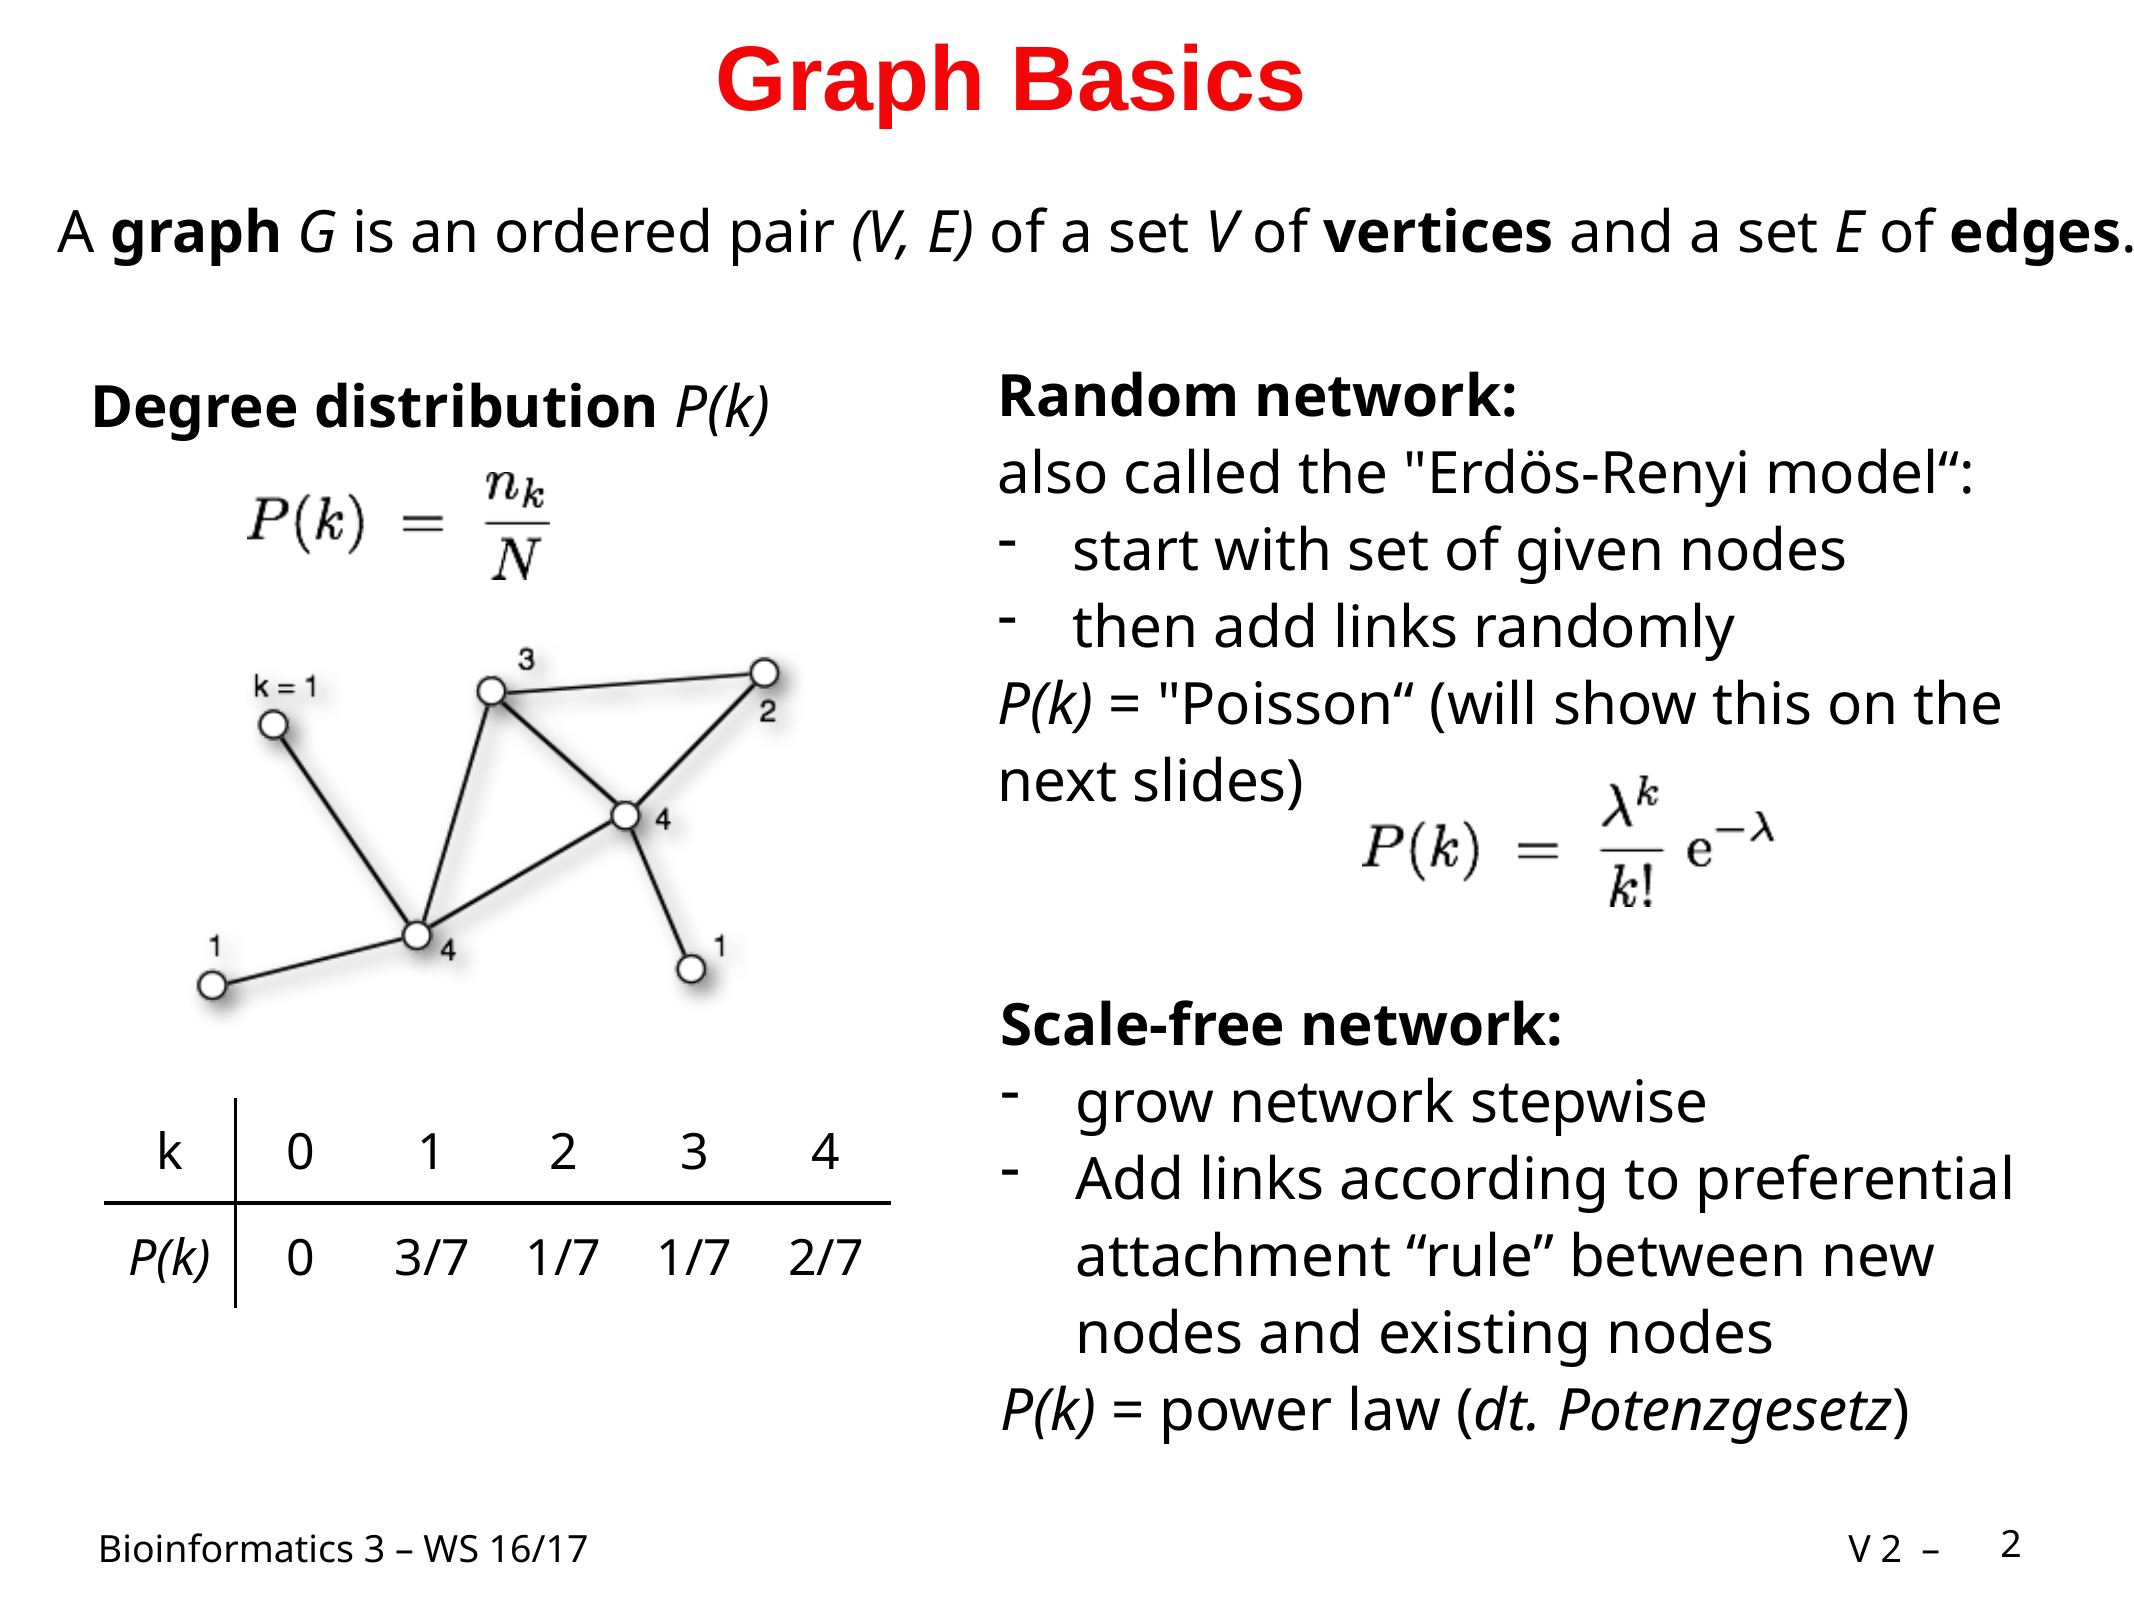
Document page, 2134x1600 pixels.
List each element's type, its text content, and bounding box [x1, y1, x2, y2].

table_cell 1/7 [629, 1205, 760, 1308]
table_header 1 [367, 1098, 498, 1201]
picture [1362, 774, 1776, 907]
table_cell 0 [237, 1205, 367, 1308]
picture [247, 472, 551, 580]
slide_number 2 [1984, 1511, 2026, 1557]
picture [183, 635, 811, 1013]
table_cell P(k) [104, 1205, 234, 1308]
table_cell 2/7 [760, 1205, 891, 1308]
table_cell 3/7 [367, 1205, 498, 1308]
text_box Random network: also called the "Erdös-Renyi model“: start with set of given nodes then add links randomly P(k) = "Poisson“ (will show this on the next slides) [997, 350, 2004, 813]
table_header 3 [629, 1098, 760, 1201]
table_header 4 [760, 1098, 891, 1201]
title Graph Basics [97, 0, 1925, 148]
table_header k [104, 1098, 234, 1201]
text_box A graph G is an ordered pair (V, E) of a set V of vertices and a set E of edges. [57, 187, 2134, 265]
table_cell 1/7 [498, 1205, 629, 1308]
text_box Scale-free network: grow network stepwise Add links according to preferential attachment “rule” between new nodes and existing nodes P(k) = power law (dt. Potenzgesetz) [1000, 980, 2083, 1442]
text_box Degree distribution P(k) [90, 362, 771, 440]
table_header 2 [498, 1098, 629, 1201]
table_header 0 [237, 1098, 367, 1201]
